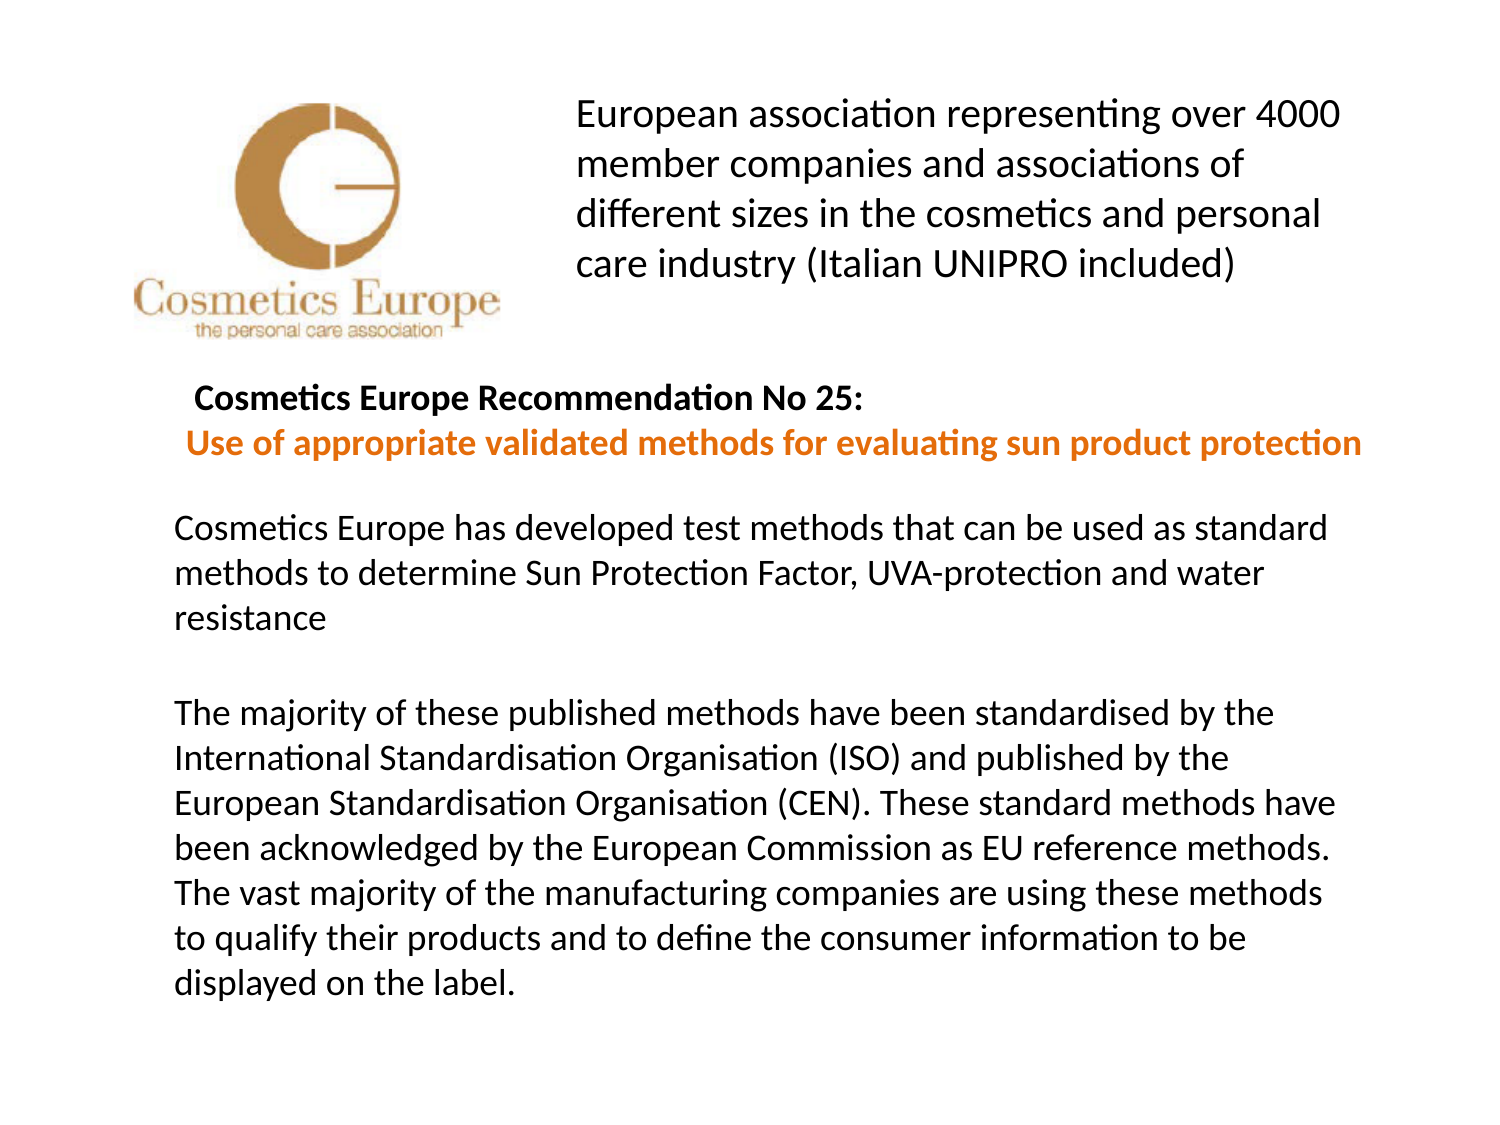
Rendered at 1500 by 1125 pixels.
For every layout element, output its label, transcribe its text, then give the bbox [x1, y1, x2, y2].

text_box Cosmetics Europe has developed test methods that can be used as standard methods to determine Sun Protection Factor, UVA-protection and water resistance [159, 495, 1388, 646]
text_box European association representing over 4000 member companies and associations of different sizes in the cosmetics and personal care industry (Italian UNIPRO included) [561, 78, 1377, 293]
picture [100, 55, 542, 365]
text_box Cosmetics Europe Recommendation No 25: Use of appropriate validated methods for evaluating sun product protection [171, 365, 1388, 471]
text_box The majority of these published methods have been standardised by the International Standardisation Organisation (ISO) and published by the European Standardisation Organisation (CEN). These standard methods have been acknowledged by the European Commission as EU reference methods. The vast majority of the manufacturing companies are using these methods to qualify their products and to define the consumer information to be displayed on the label. [159, 680, 1376, 1011]
